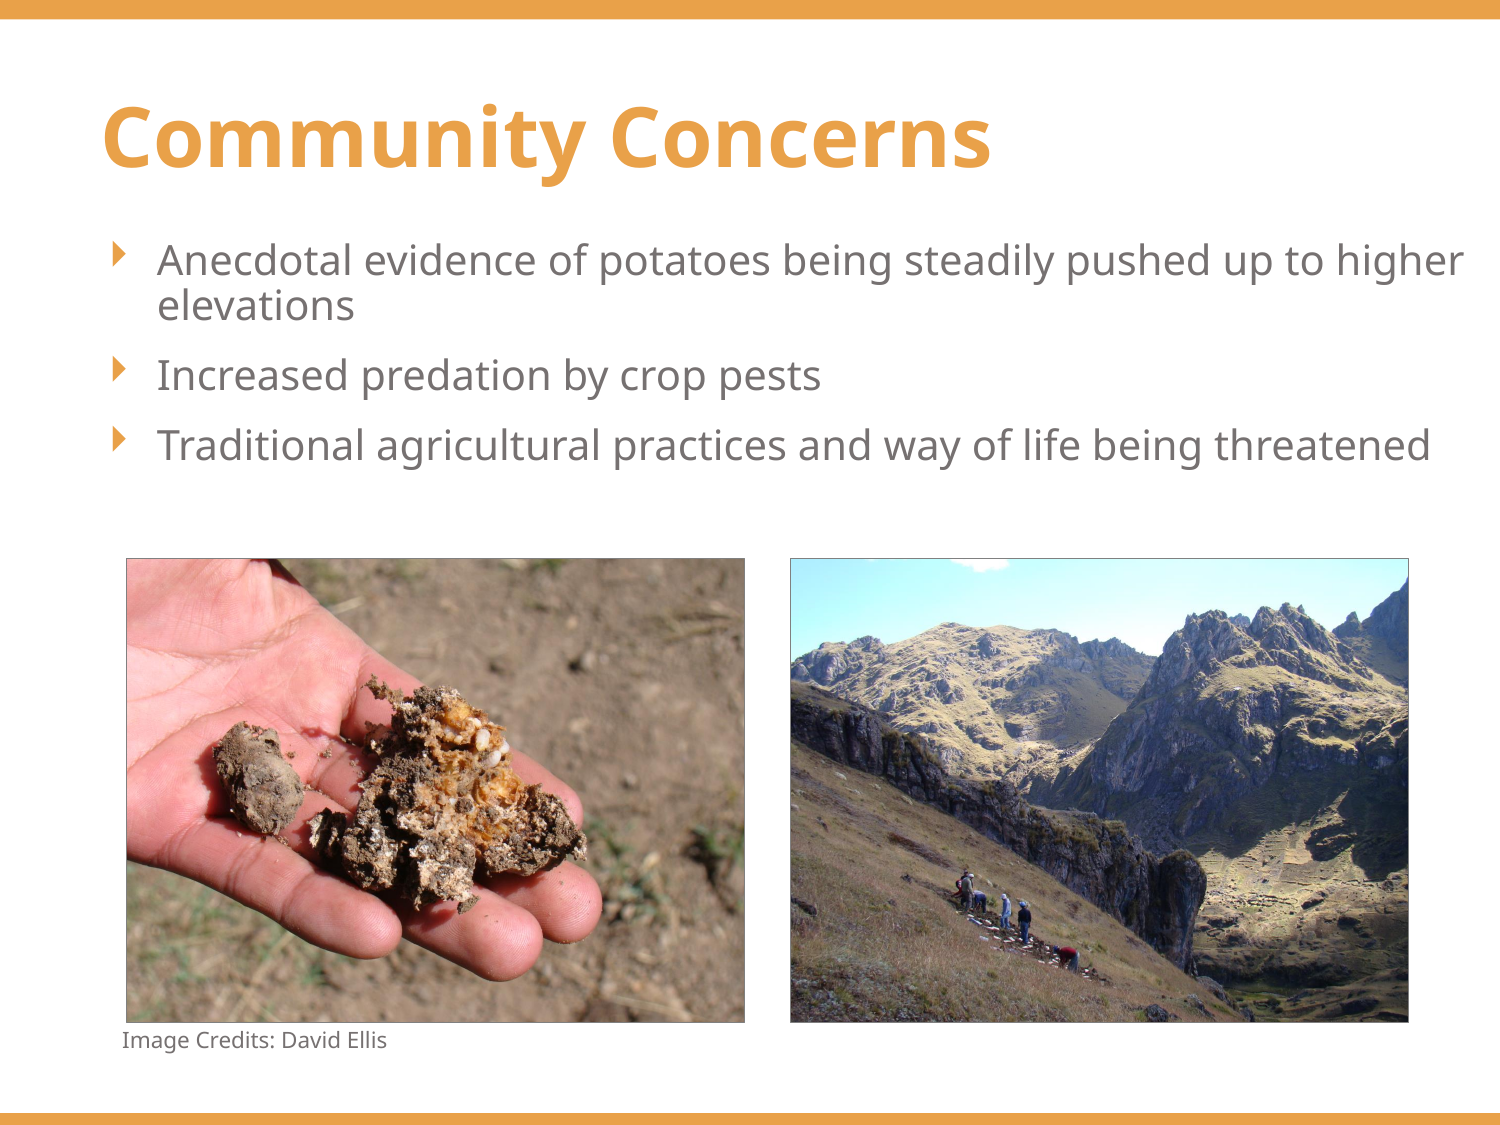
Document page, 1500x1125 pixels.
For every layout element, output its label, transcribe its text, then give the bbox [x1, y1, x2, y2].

picture [790, 558, 1408, 1022]
list Image Credits: David Ellis [107, 1021, 422, 1067]
list Community Concerns [85, 73, 1092, 193]
picture [127, 559, 744, 1022]
list Anecdotal evidence of potatoes being steadily pushed up to higher elevations Increased predation by crop pests Traditional agricultural practices and way of life being threatened [85, 231, 1500, 548]
